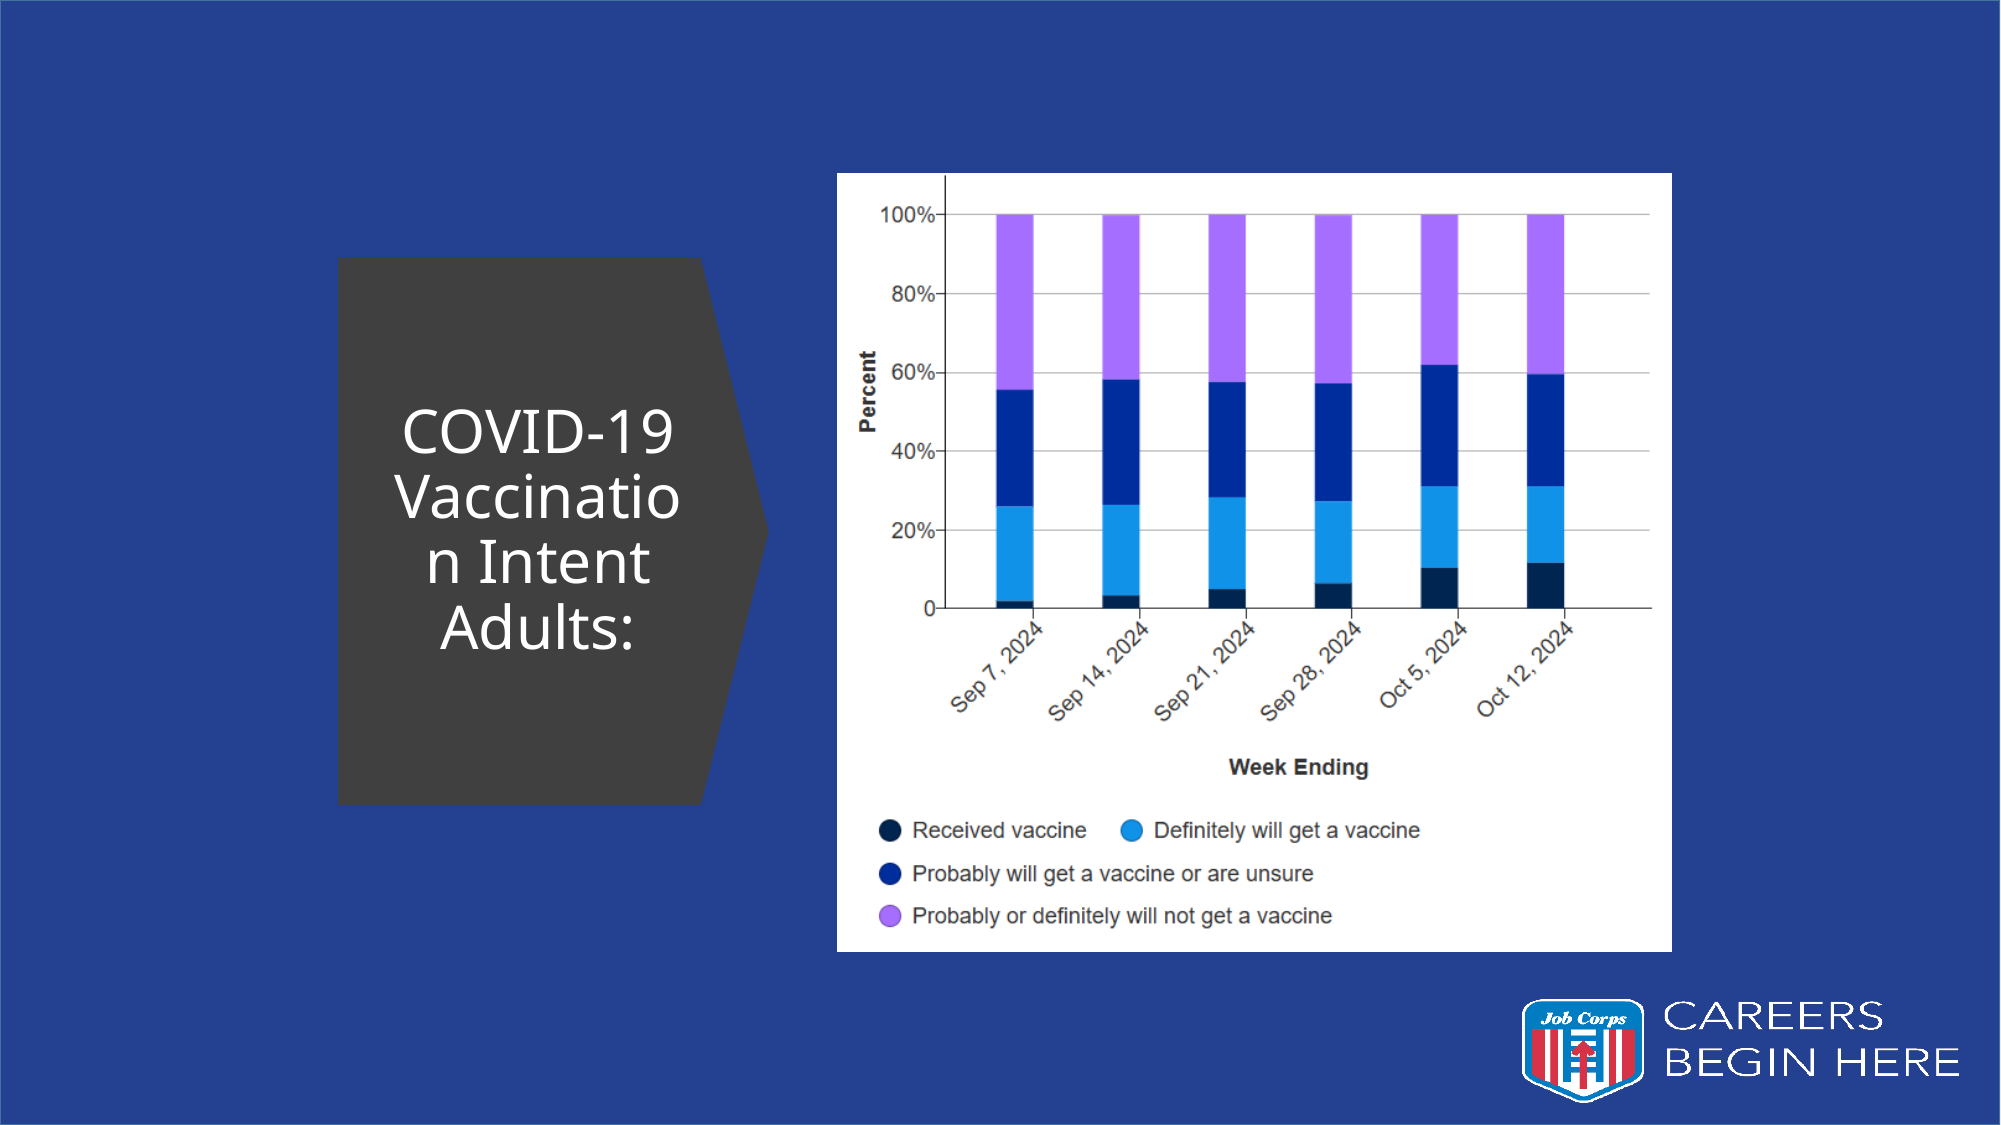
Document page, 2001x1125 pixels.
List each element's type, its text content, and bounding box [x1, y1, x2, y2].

text_box [337, 257, 770, 807]
picture [837, 173, 1672, 952]
picture [1522, 999, 1959, 1103]
title COVID-19 Vaccination Intent Adults: [376, 322, 700, 741]
